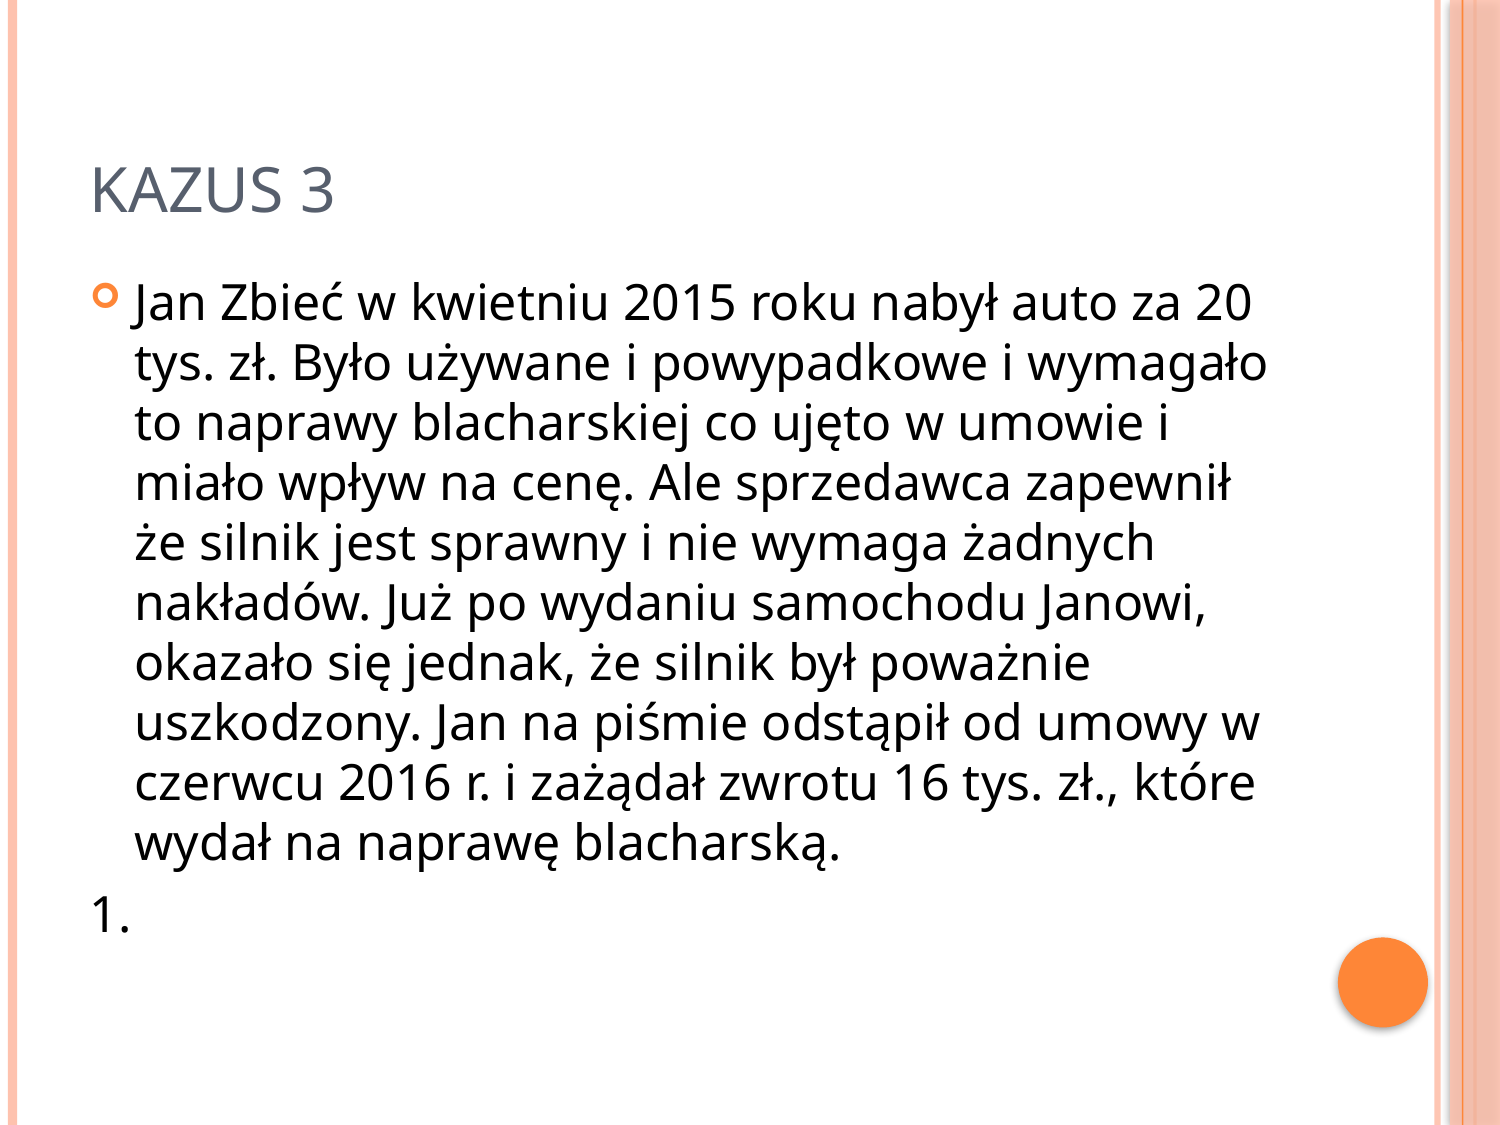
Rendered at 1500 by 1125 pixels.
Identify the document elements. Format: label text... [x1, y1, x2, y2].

title Kazus 3 [75, 45, 1300, 233]
list Jan Zbieć w kwietniu 2015 roku nabył auto za 20 tys. zł. Było używane i powypadkowe i wymagało to naprawy blacharskiej co ujęto w umowie i miało wpływ na cenę. Ale sprzedawca zapewnił że silnik jest sprawny i nie wymaga żadnych nakładów. Już po wydaniu samochodu Janowi, okazało się jednak, że silnik był poważnie uszkodzony. Jan na piśmie odstąpił od umowy w czerwcu 2016 r. i zażądał zwrotu 16 tys. zł., które wydał na naprawę blacharską. 1. [75, 262, 1300, 1062]
